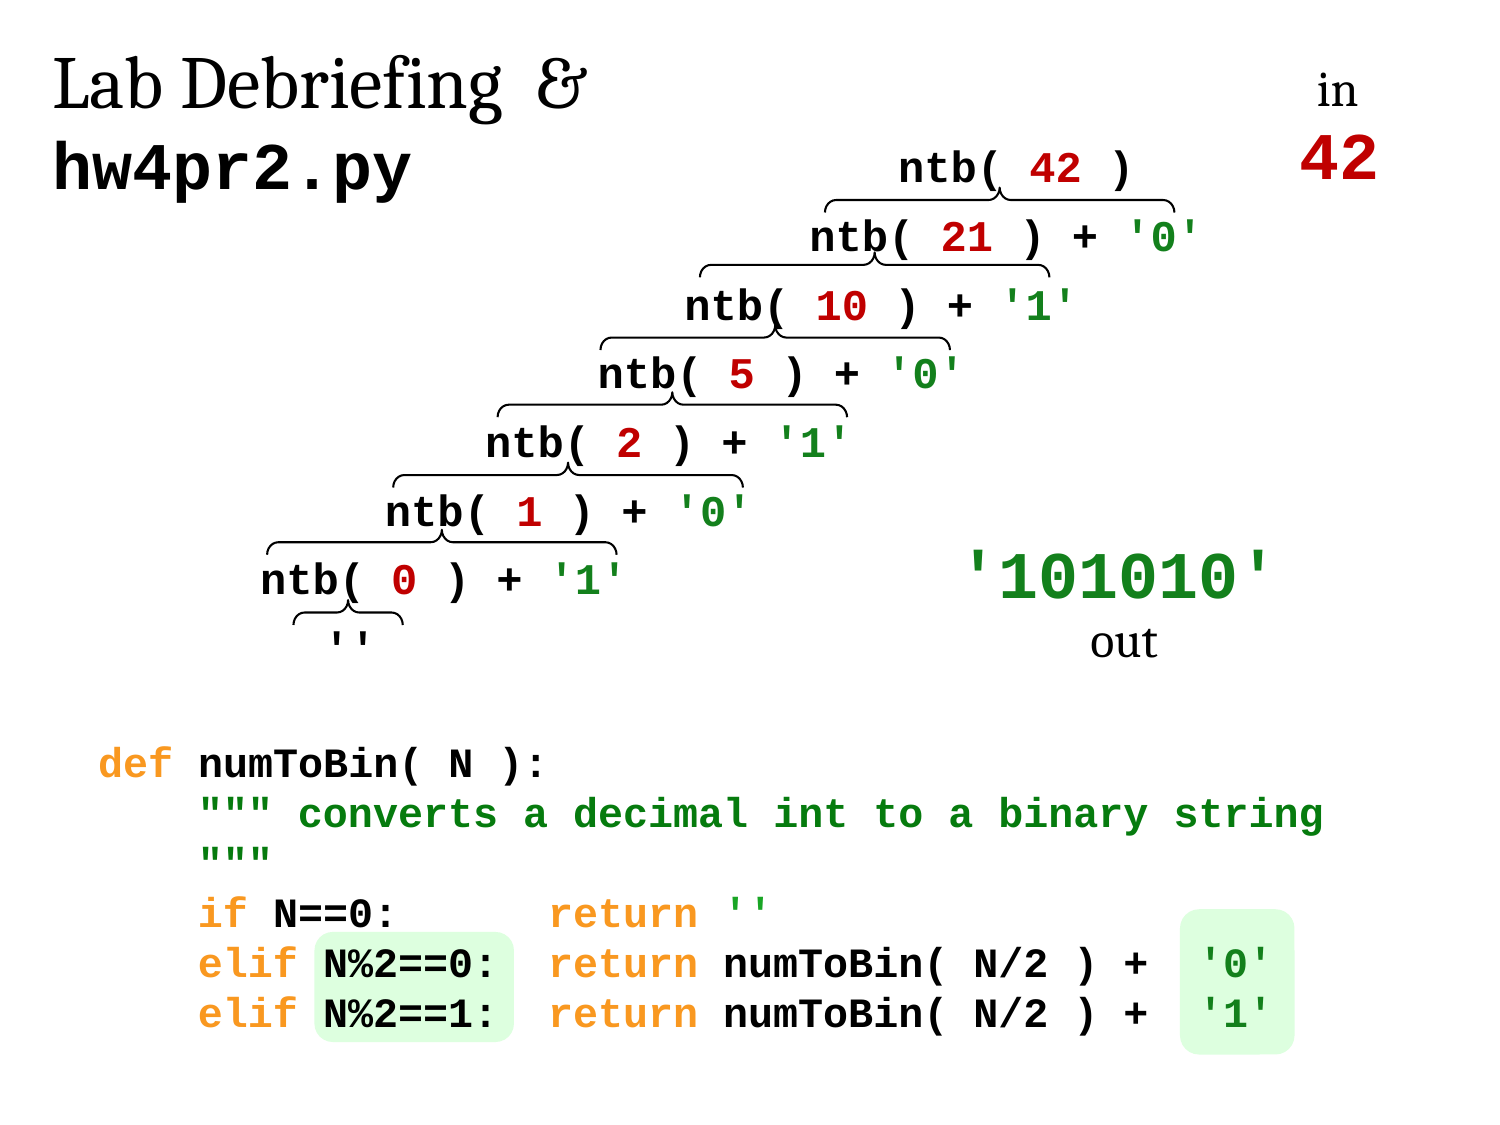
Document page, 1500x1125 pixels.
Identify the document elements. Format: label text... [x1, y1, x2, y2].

text_box [393, 462, 743, 488]
text_box '101010' [887, 524, 1350, 620]
text_box ntb( 1 ) + '0' [187, 475, 950, 543]
text_box out [1075, 600, 1173, 676]
text_box ntb( 0 ) + '1' [62, 543, 825, 611]
text_box [1181, 1043, 1293, 1055]
text_box ntb( 2 ) + '1' [287, 406, 1050, 474]
text_box ntb( 42 ) [872, 131, 1161, 199]
text_box def numToBin( N ): """ converts a decimal int to a binary string """ if N==0: return '' elif N%2==0: return numToBin( N/2 ) + '0' elif N%2==1: return numToBin( N/2 ) + '1' [83, 728, 1388, 1043]
text_box [293, 600, 403, 626]
text_box ntb( 10 ) + '1' [499, 269, 1263, 337]
text_box ntb( 21 ) + '0' [624, 200, 1388, 268]
text_box [699, 252, 1050, 278]
text_box [824, 187, 1175, 213]
text_box in [1301, 49, 1374, 124]
text_box [267, 529, 617, 555]
text_box ntb( 5 ) + '0' [399, 337, 1163, 405]
text_box [497, 392, 848, 418]
text_box '' [187, 612, 513, 680]
text_box Lab Debriefing & hw4pr2.py [37, 25, 700, 211]
text_box 42 [1264, 105, 1415, 201]
text_box [600, 325, 950, 351]
